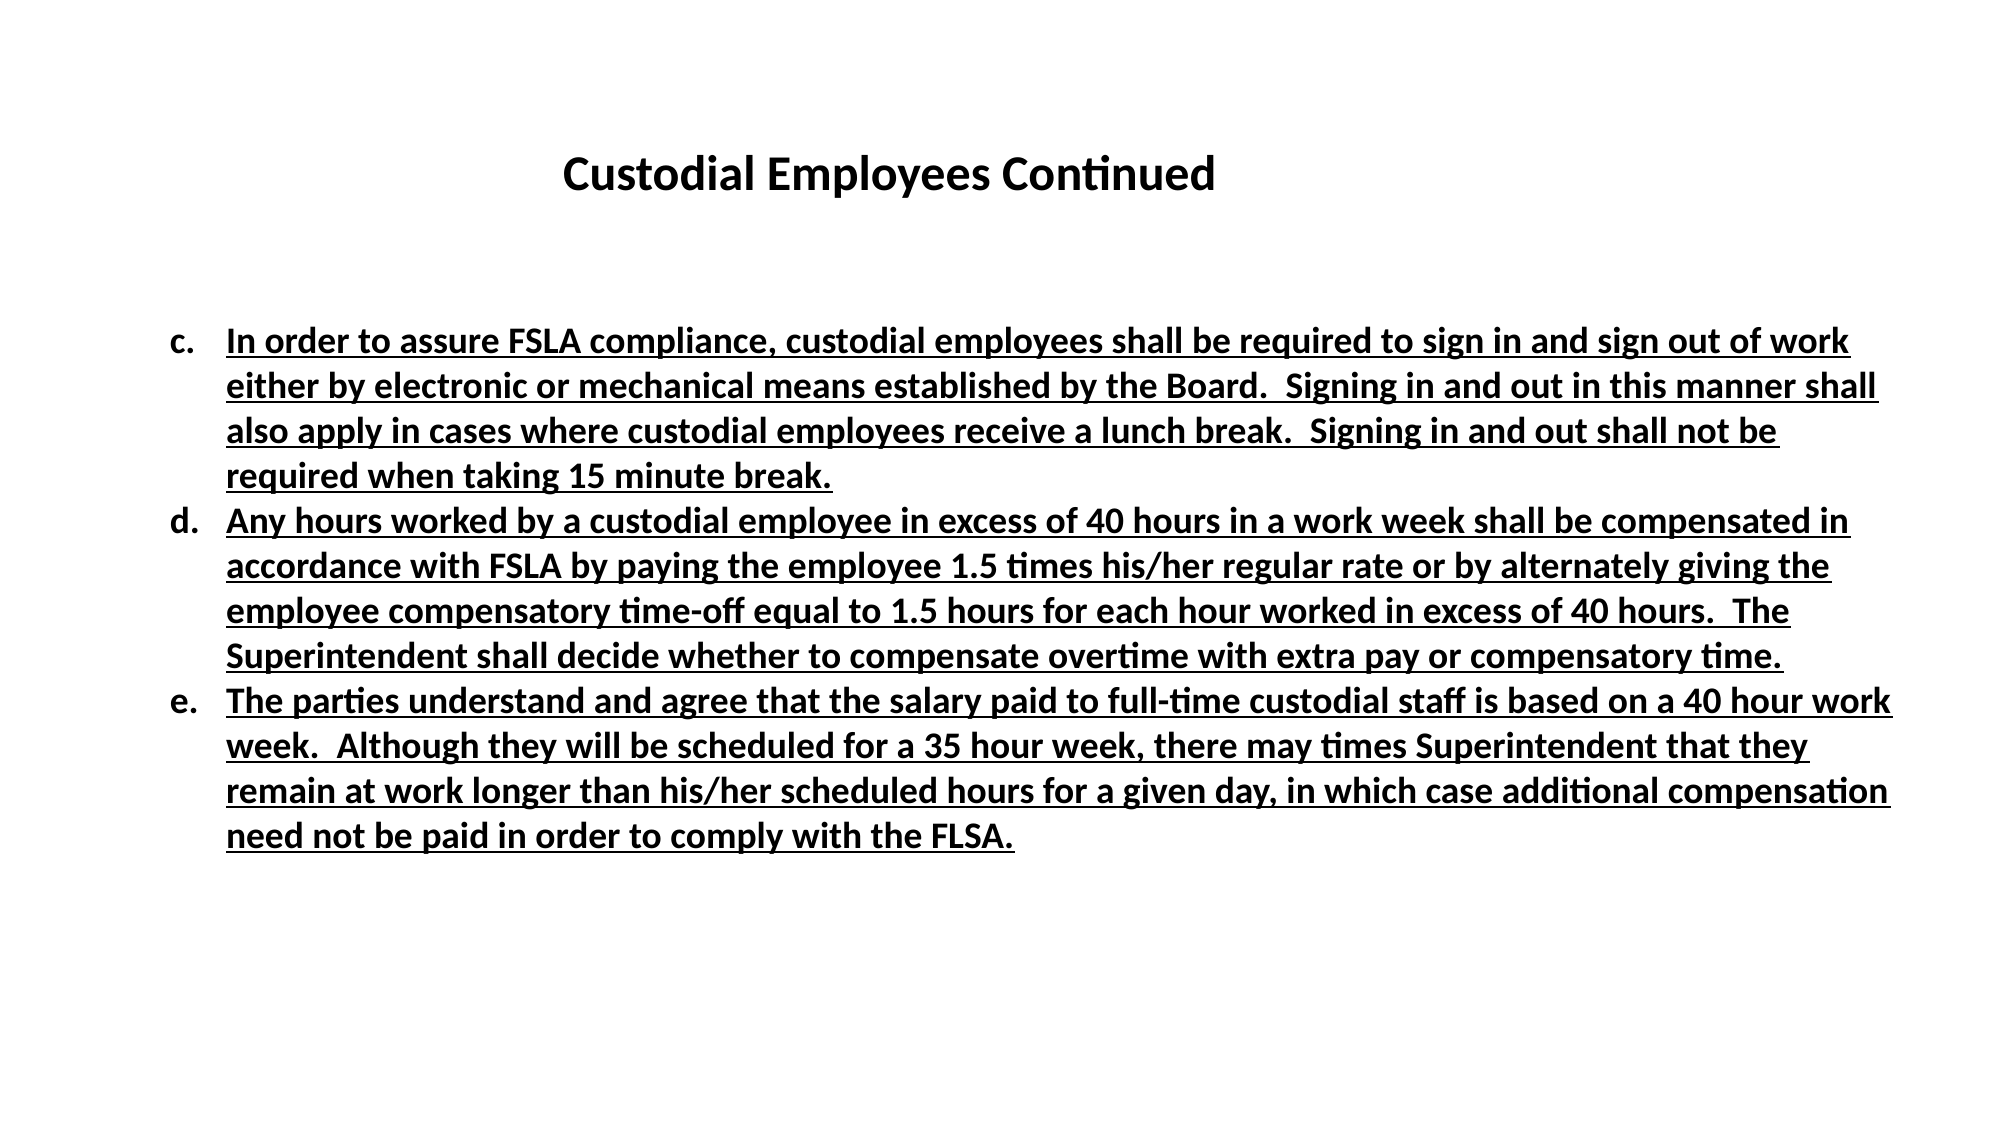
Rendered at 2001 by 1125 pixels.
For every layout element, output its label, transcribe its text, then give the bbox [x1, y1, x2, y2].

text_box In order to assure FSLA compliance, custodial employees shall be required to sign in and sign out of work either by electronic or mechanical means established by the Board. Signing in and out in this manner shall also apply in cases where custodial employees receive a lunch break. Signing in and out shall not be required when taking 15 minute break. Any hours worked by a custodial employee in excess of 40 hours in a work week shall be compensated in accordance with FSLA by paying the employee 1.5 times his/her regular rate or by alternately giving the employee compensatory time-off equal to 1.5 hours for each hour worked in excess of 40 hours. The Superintendent shall decide whether to compensate overtime with extra pay or compensatory time. The parties understand and agree that the salary paid to full-time custodial staff is based on a 40 hour work week. Although they will be scheduled for a 35 hour week, there may times Superintendent that they remain at work longer than his/her scheduled hours for a given day, in which case additional compensation need not be paid in order to comply with the FLSA. [155, 308, 1915, 863]
text_box Custodial Employees Continued [548, 133, 1302, 208]
